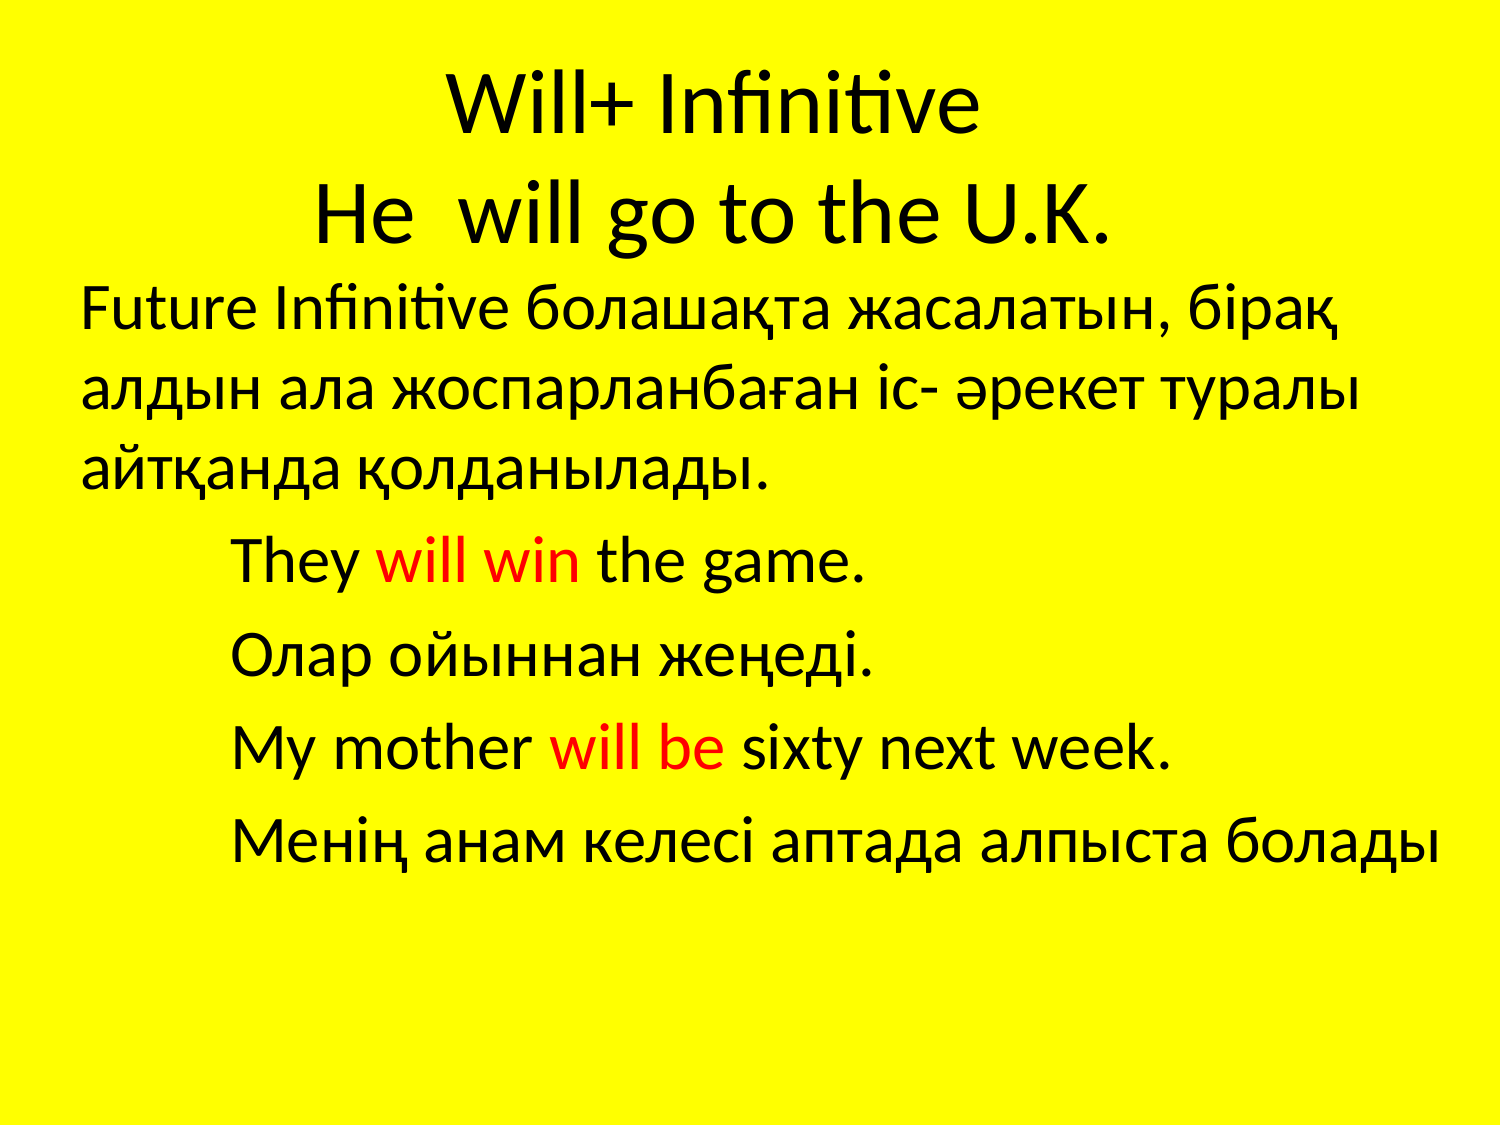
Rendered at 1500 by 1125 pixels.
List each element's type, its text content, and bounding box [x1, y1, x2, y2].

title Will+ Infinitive He will go to the U.K. [76, 30, 1352, 255]
subtitle Future Infinitive болашақта жасалатын, бірақ алдын ала жоспарланбаған іс- әрекет туралы айтқанда қолданылады. They will win the game. Олар ойыннан жеңеді. My mother will be sixty next week. Менің анам келесі аптада алпыста болады [64, 255, 1459, 925]
